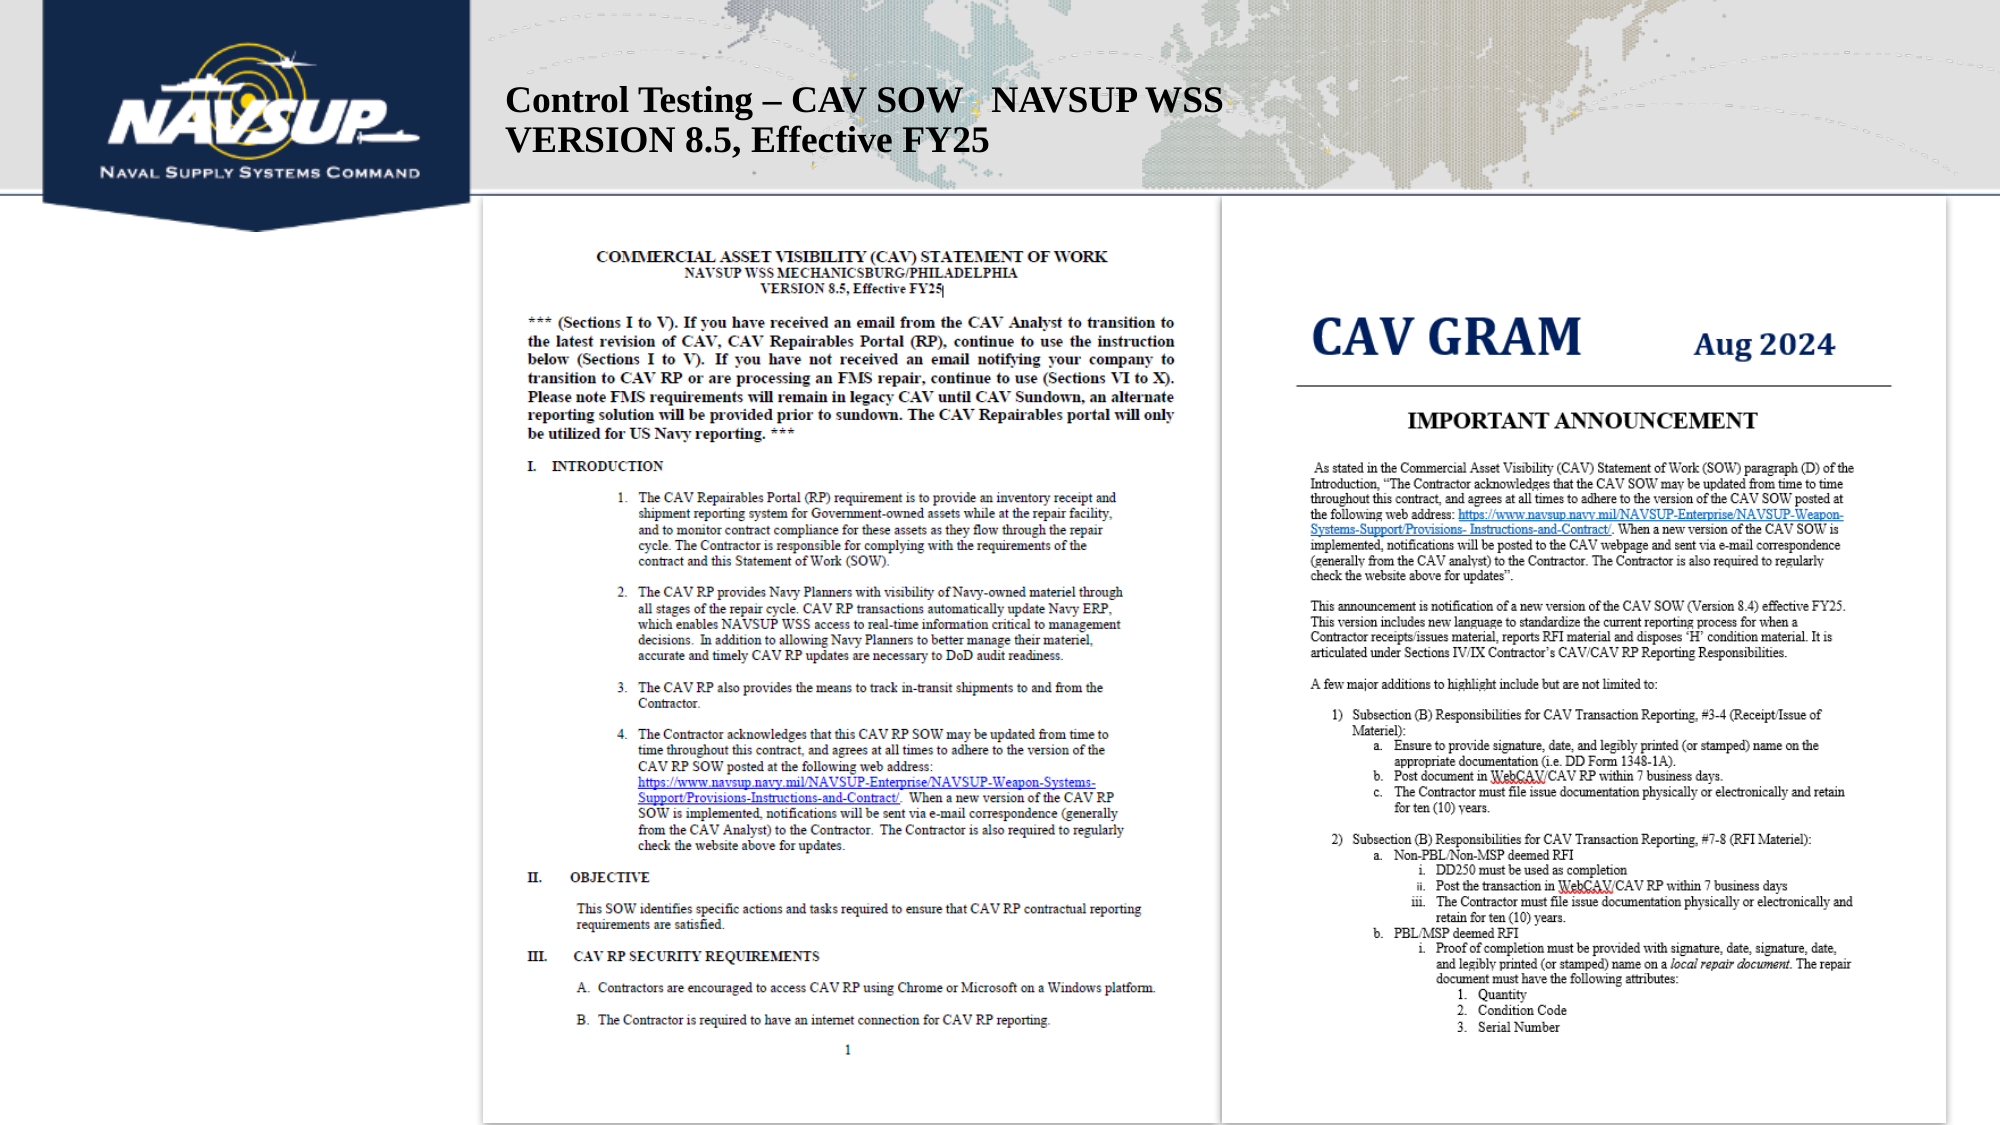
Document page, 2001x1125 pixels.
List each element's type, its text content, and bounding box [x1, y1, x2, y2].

picture [497, 210, 1206, 1109]
picture [0, 0, 2000, 232]
picture [1236, 210, 1932, 1109]
title Control Testing – CAV SOW NAVSUP WSS VERSION 8.5, Effective FY25 [497, 107, 1793, 169]
